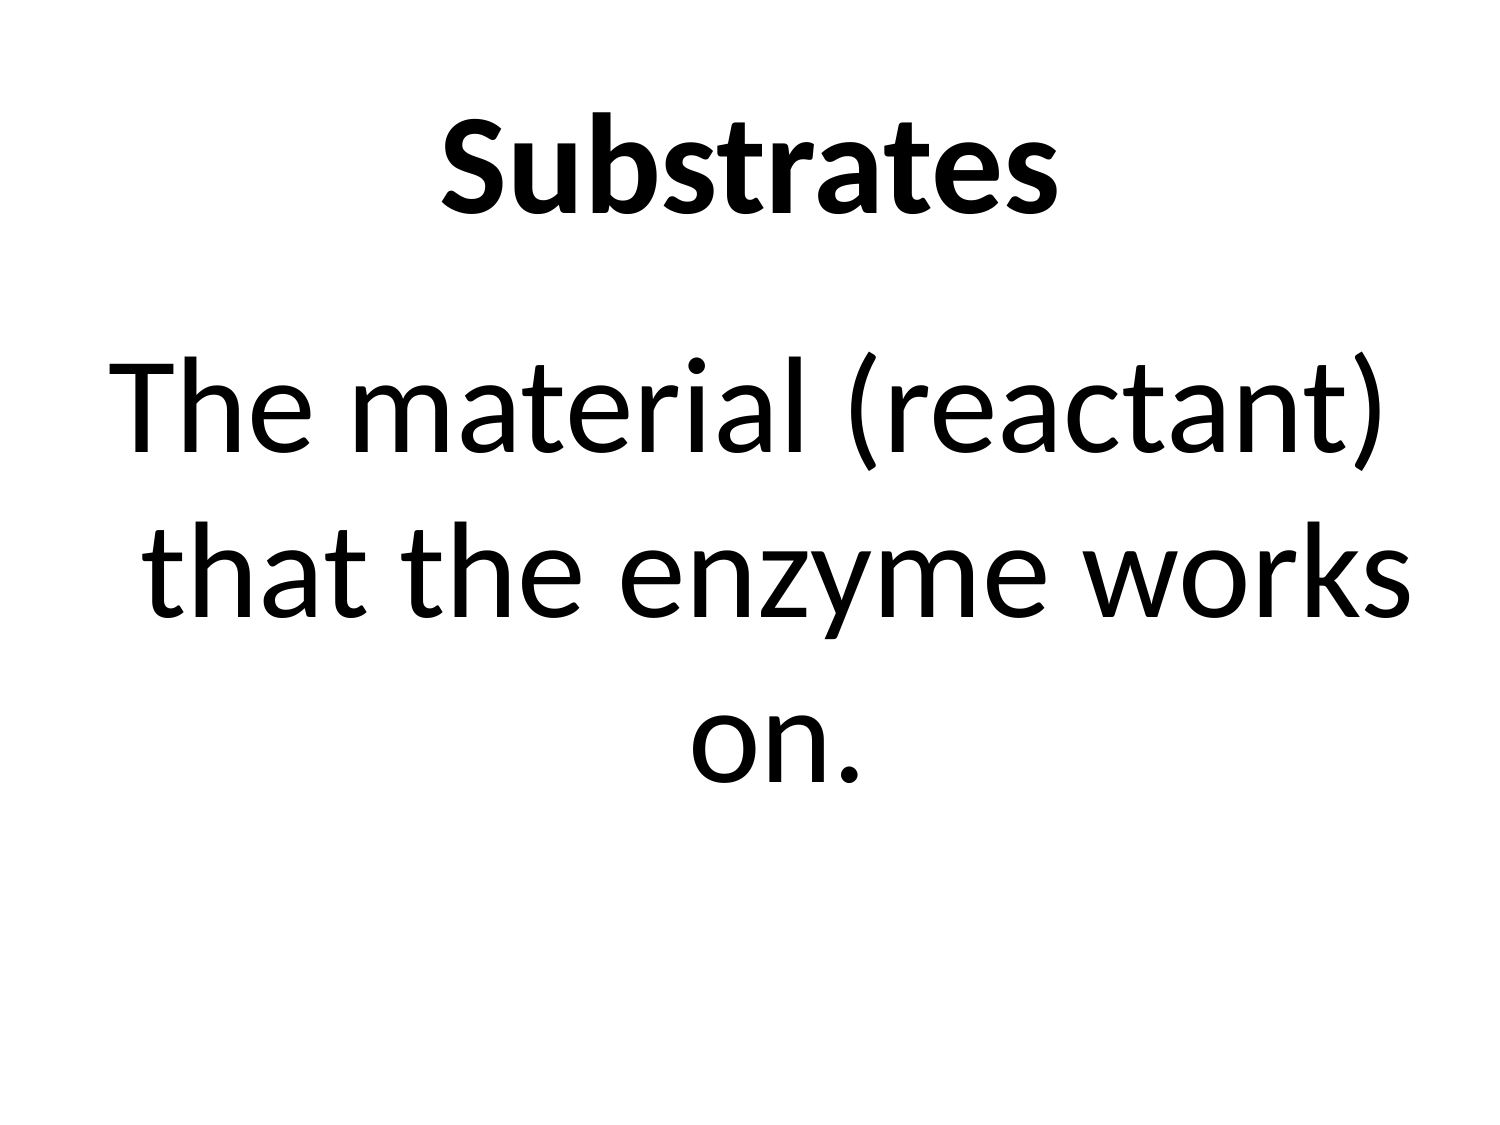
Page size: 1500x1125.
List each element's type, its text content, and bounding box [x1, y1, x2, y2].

title Substrates [75, 62, 1425, 250]
list The material (reactant) that the enzyme works on. [0, 307, 1500, 1050]
